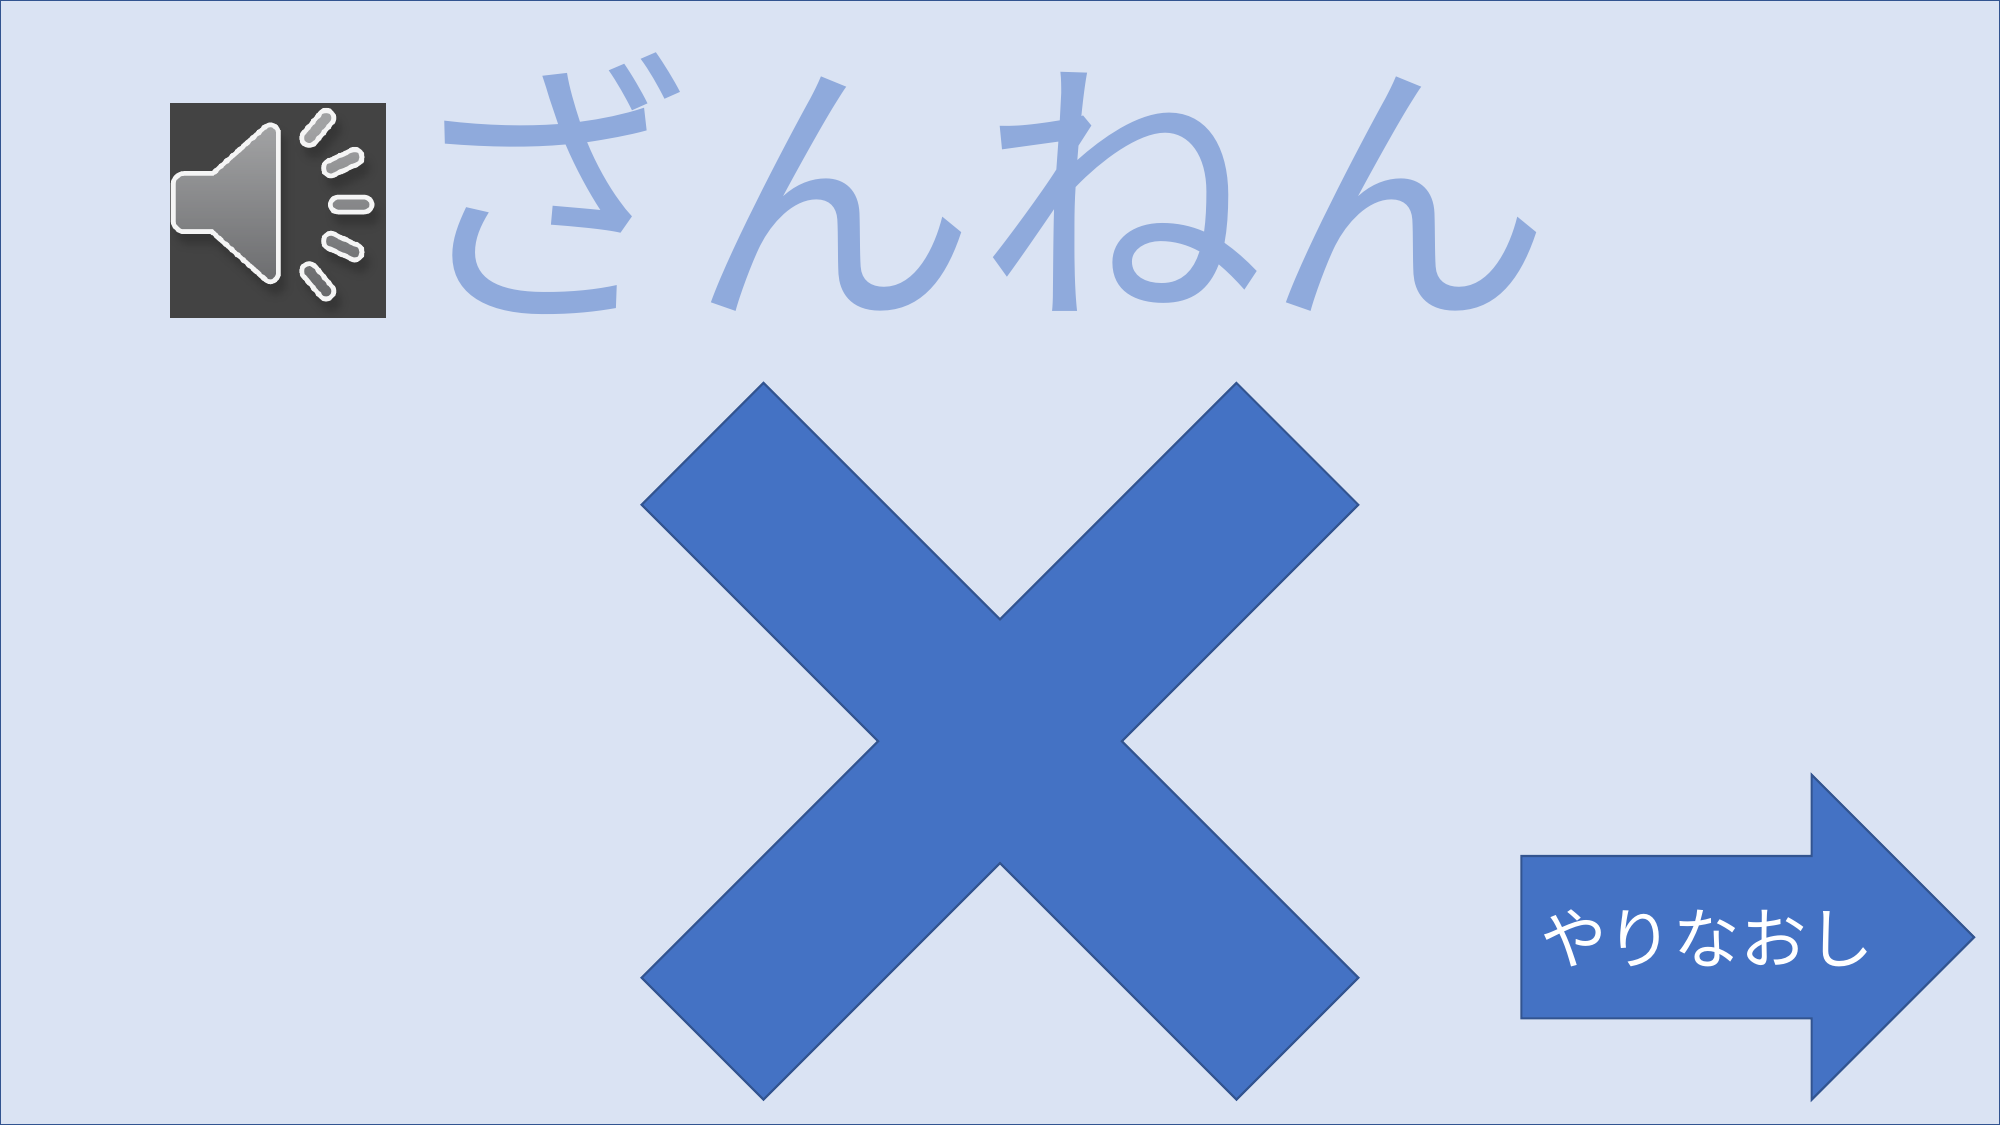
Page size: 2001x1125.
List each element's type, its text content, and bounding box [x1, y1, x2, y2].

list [169, 101, 387, 320]
text_box ざんねん [387, 6, 1613, 366]
text_box [640, 381, 1360, 1102]
text_box やりなおし [1520, 772, 1976, 1103]
text_box [0, 0, 2000, 1125]
